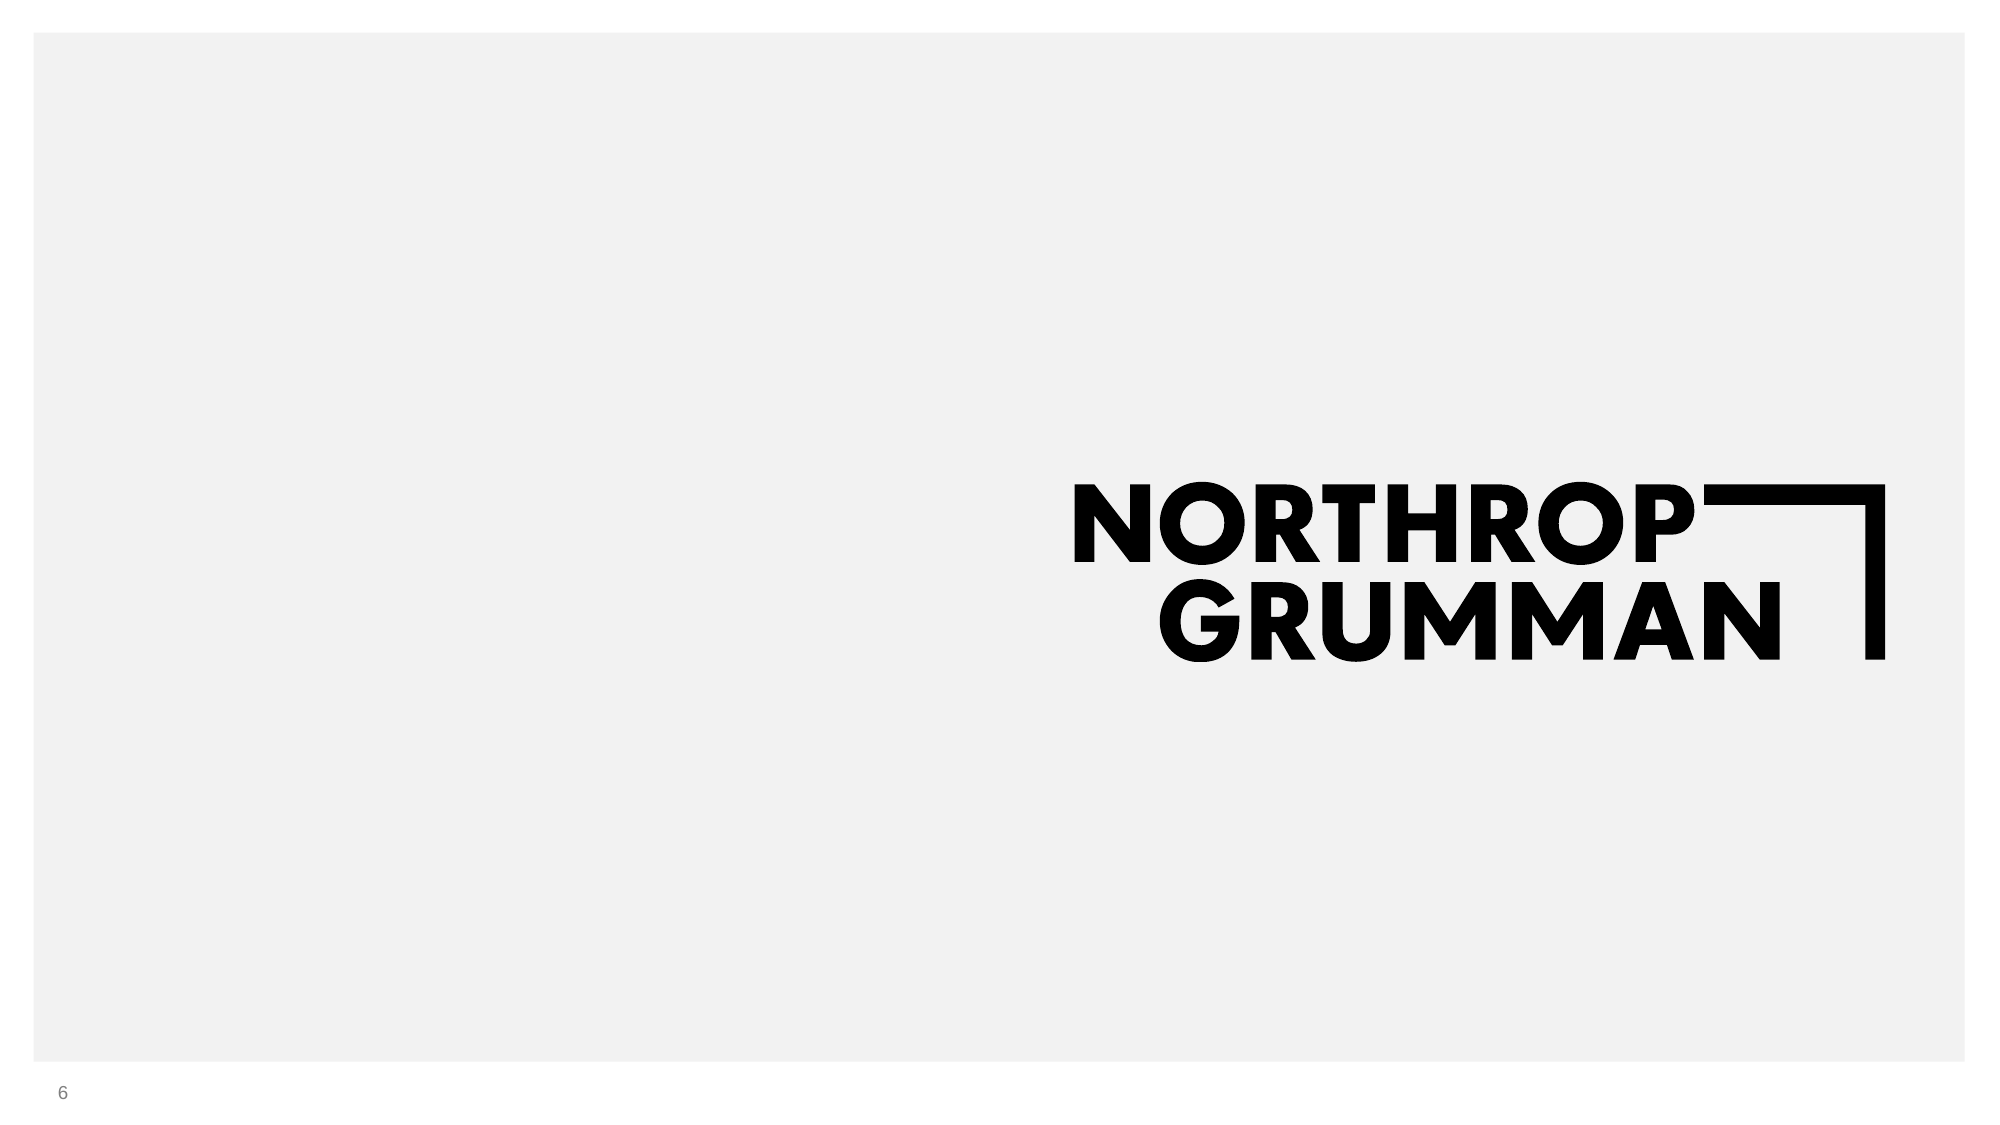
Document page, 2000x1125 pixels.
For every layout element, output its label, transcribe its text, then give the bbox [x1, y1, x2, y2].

slide_number 6 [43, 1061, 131, 1122]
